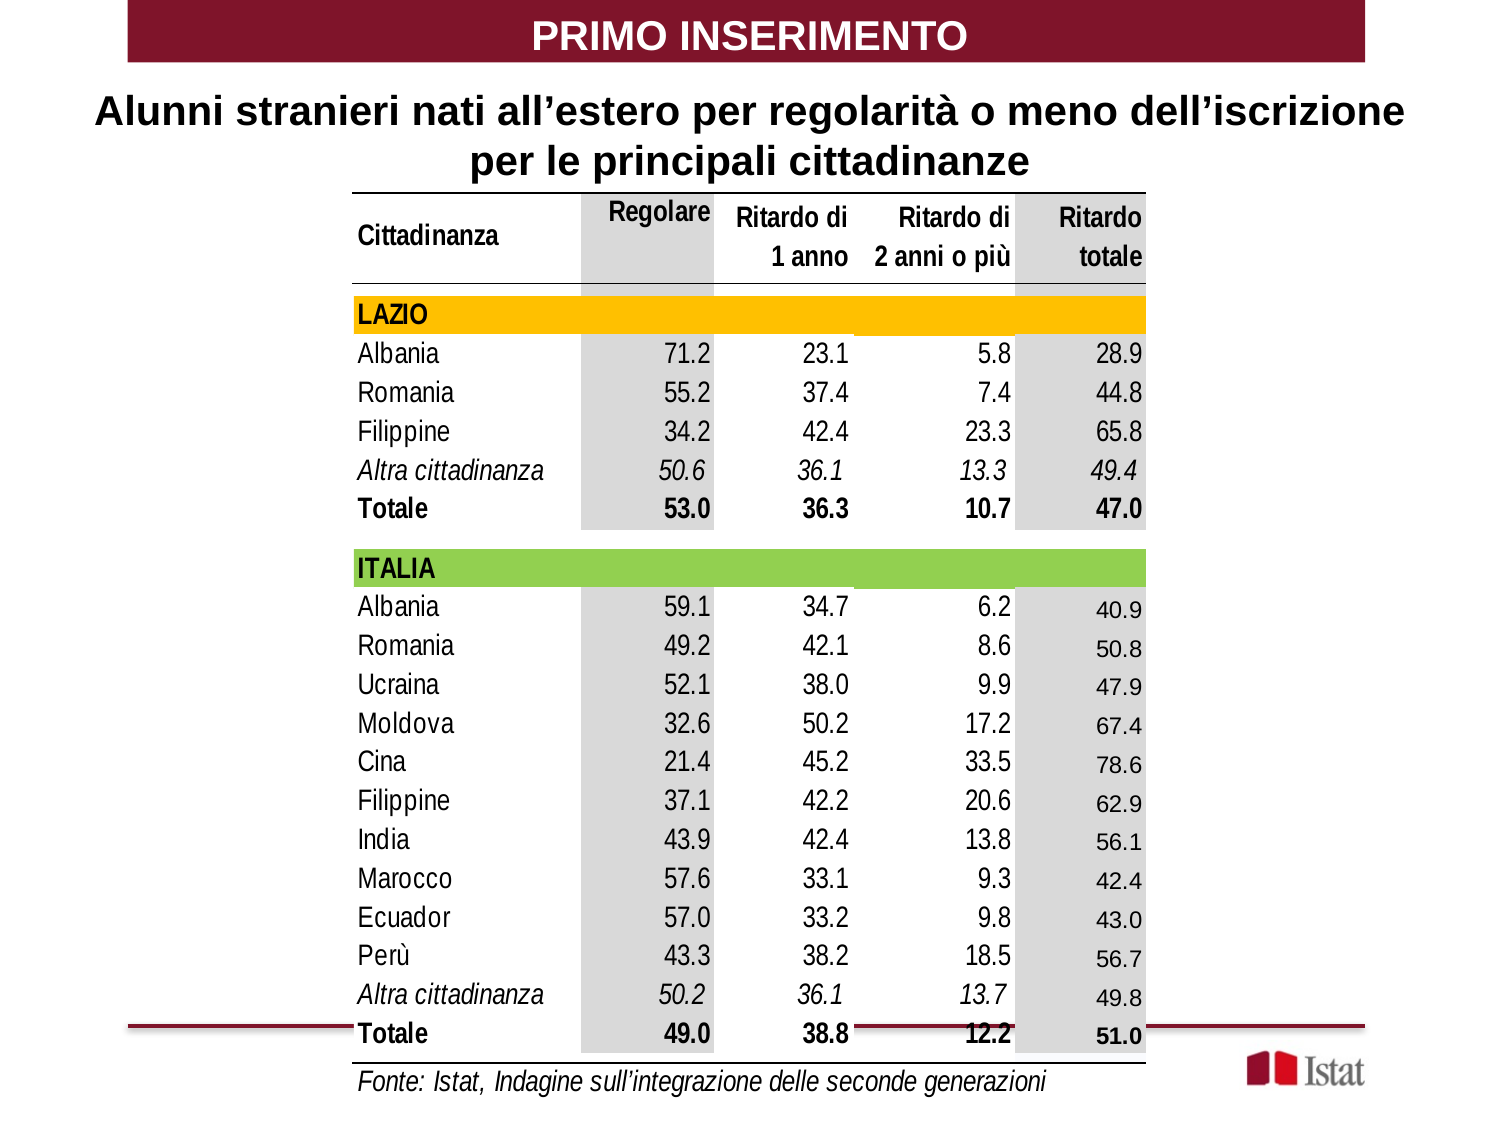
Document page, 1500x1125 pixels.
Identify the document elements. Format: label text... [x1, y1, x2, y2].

text_box PRIMO INSERIMENTO [0, 0, 1500, 68]
picture [351, 191, 1149, 1103]
picture [1239, 1040, 1373, 1097]
text_box Alunni stranieri nati all’estero per regolarità o meno dell’iscrizione per le principali cittadinanze [0, 68, 1500, 200]
